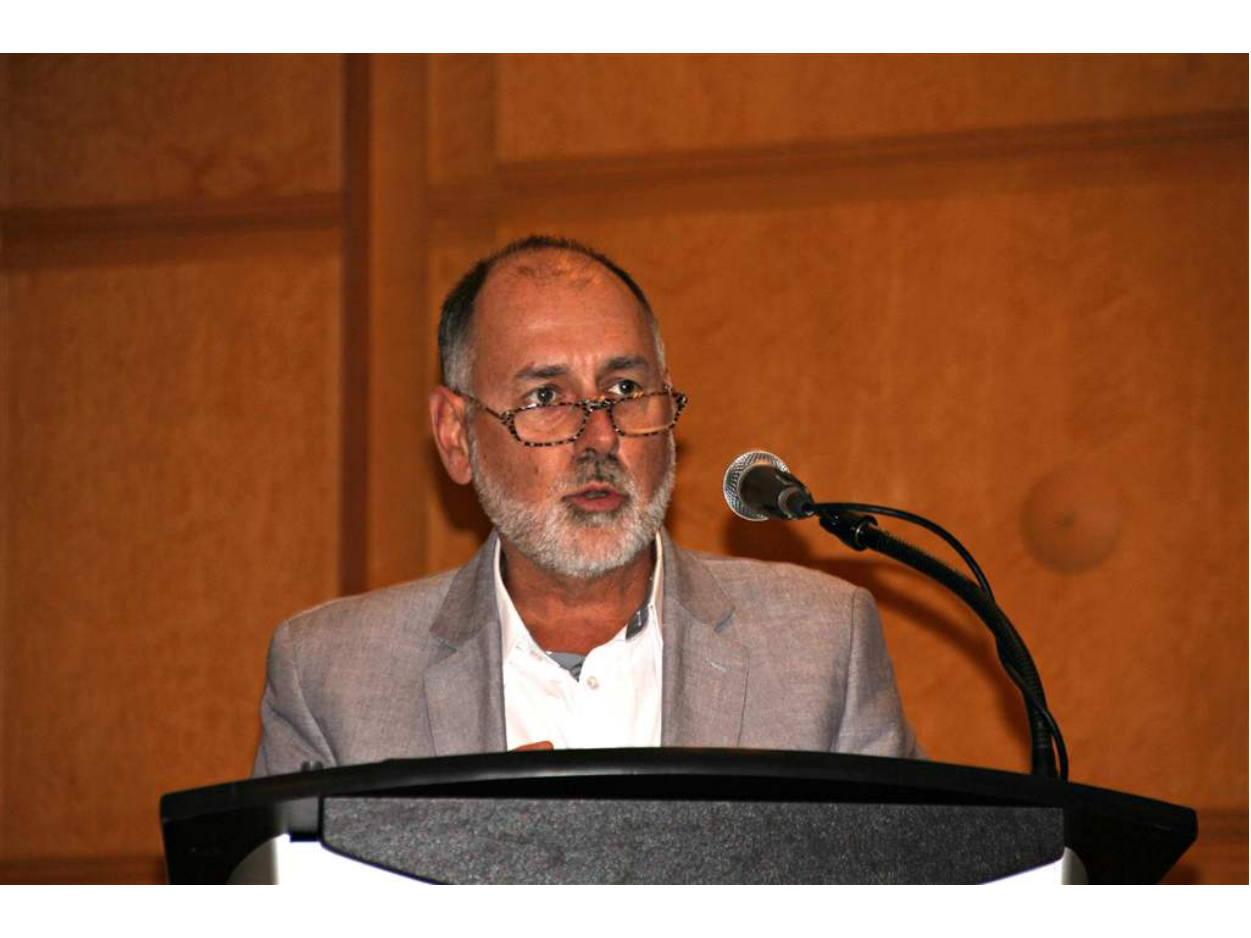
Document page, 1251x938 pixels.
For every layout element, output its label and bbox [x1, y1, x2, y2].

picture [0, 52, 1249, 885]
